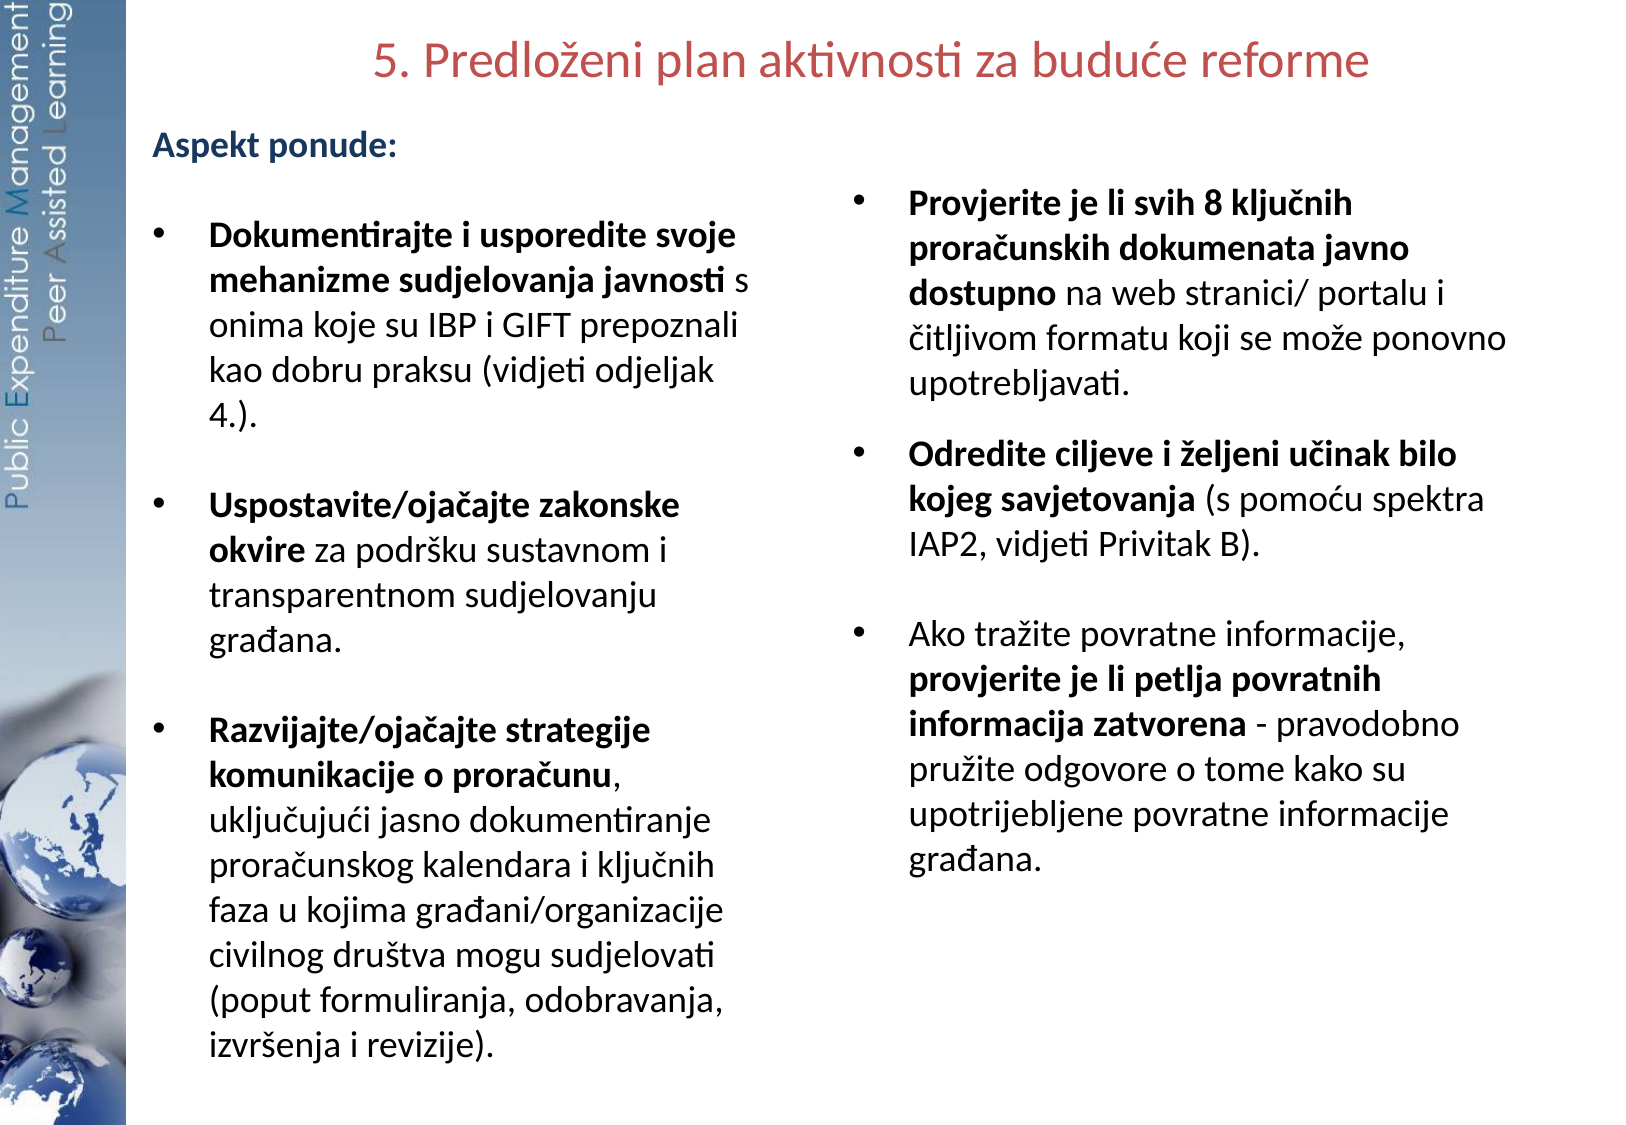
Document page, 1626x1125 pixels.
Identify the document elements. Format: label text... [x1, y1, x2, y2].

title 5. Predloženi plan aktivnosti za buduće reforme [237, 24, 1507, 88]
list Aspekt ponude: Dokumentirajte i usporedite svoje mehanizme sudjelovanja javnosti s onima koje su IBP i GIFT prepoznali kao dobru praksu (vidjeti odjeljak 4.). Uspostavite/ojačajte zakonske okvire za podršku sustavnom i transparentnom sudjelovanju građana. Razvijajte/ojačajte strategije komunikacije o proračunu, uključujući jasno dokumentiranje proračunskog kalendara i ključnih faza u kojima građani/organizacije civilnog društva mogu sudjelovati (poput formuliranja, odobravanja, izvršenja i revizije). [167, 112, 788, 1088]
picture [0, 0, 126, 1125]
list Provjerite je li svih 8 ključnih proračunskih dokumenata javno dostupno na web stranici/ portalu i čitljivom formatu koji se može ponovno upotrebljavati. Odredite ciljeve i željeni učinak bilo kojeg savjetovanja (s pomoću spektra IAP2, vidjeti Privitak B). Ako tražite povratne informacije, provjerite je li petlja povratnih informacija zatvorena - pravodobno pružite odgovore o tome kako su upotrijebljene povratne informacije građana. [837, 124, 1538, 1101]
